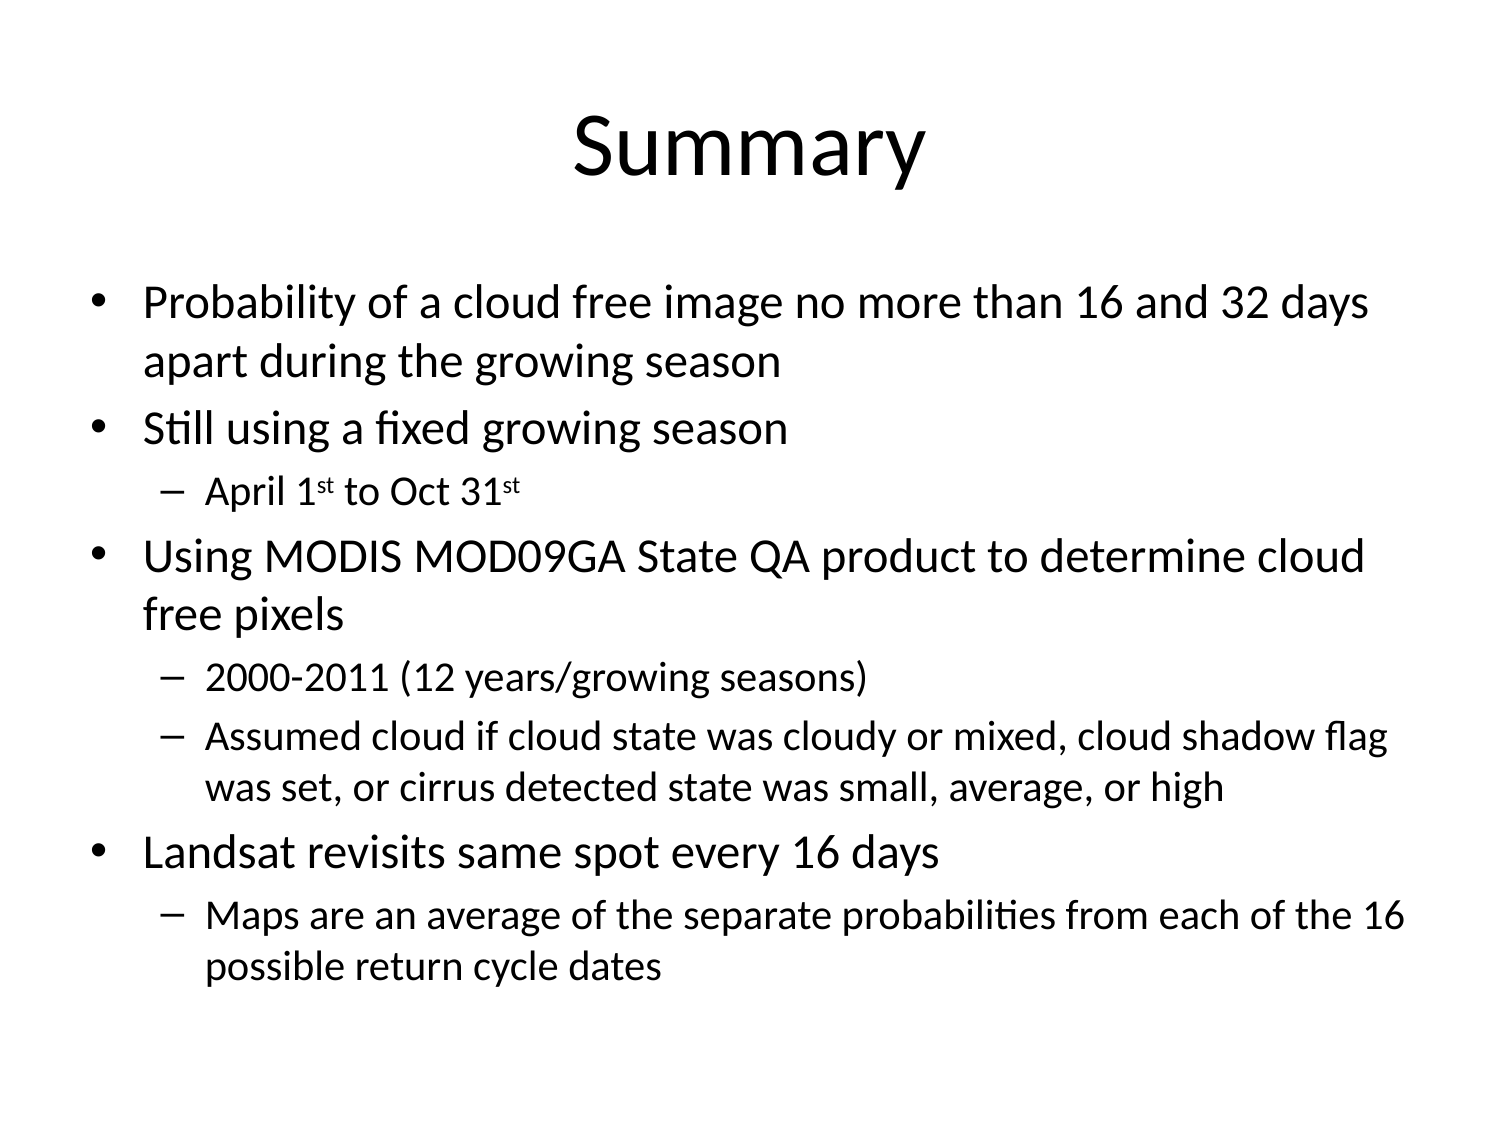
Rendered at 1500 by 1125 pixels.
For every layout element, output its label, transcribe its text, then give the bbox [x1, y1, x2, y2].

list Probability of a cloud free image no more than 16 and 32 days apart during the growing season Still using a fixed growing season April 1st to Oct 31st Using MODIS MOD09GA State QA product to determine cloud free pixels 2000-2011 (12 years/growing seasons) Assumed cloud if cloud state was cloudy or mixed, cloud shadow flag was set, or cirrus detected state was small, average, or high Landsat revisits same spot every 16 days Maps are an average of the separate probabilities from each of the 16 possible return cycle dates [75, 262, 1425, 1005]
title Summary [75, 45, 1425, 233]
